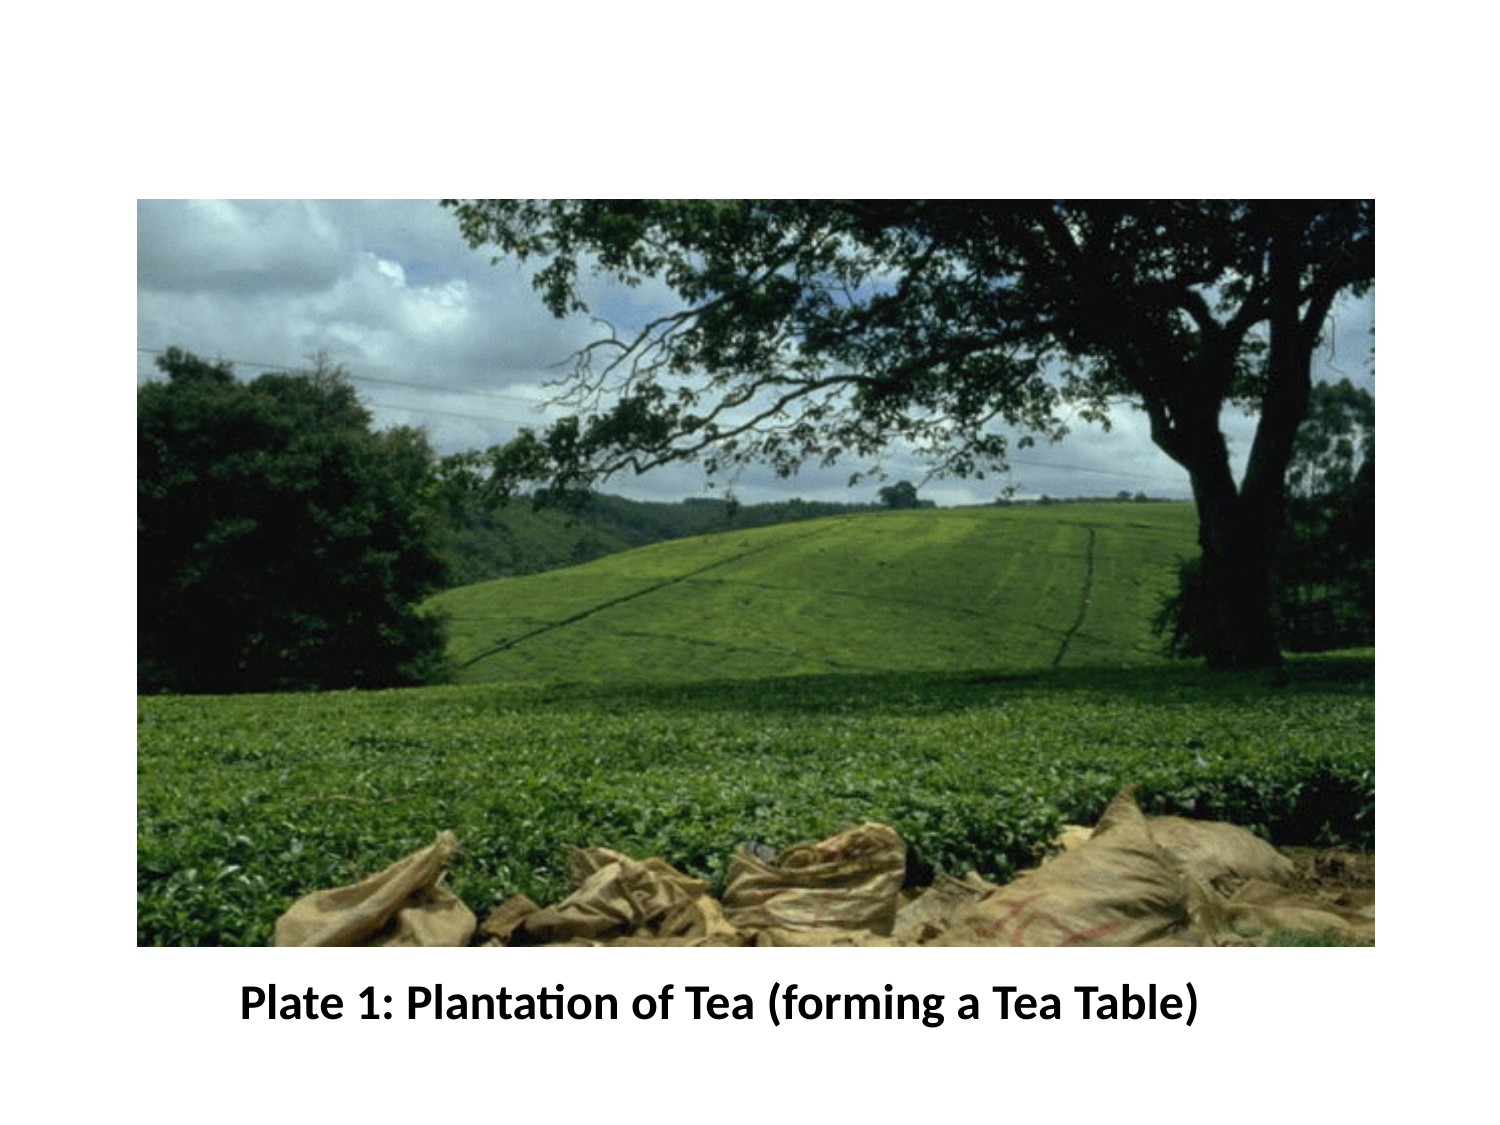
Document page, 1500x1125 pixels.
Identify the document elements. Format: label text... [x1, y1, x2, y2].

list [137, 199, 1376, 947]
text_box Plate 1: Plantation of Tea (forming a Tea Table) [225, 962, 1225, 1098]
